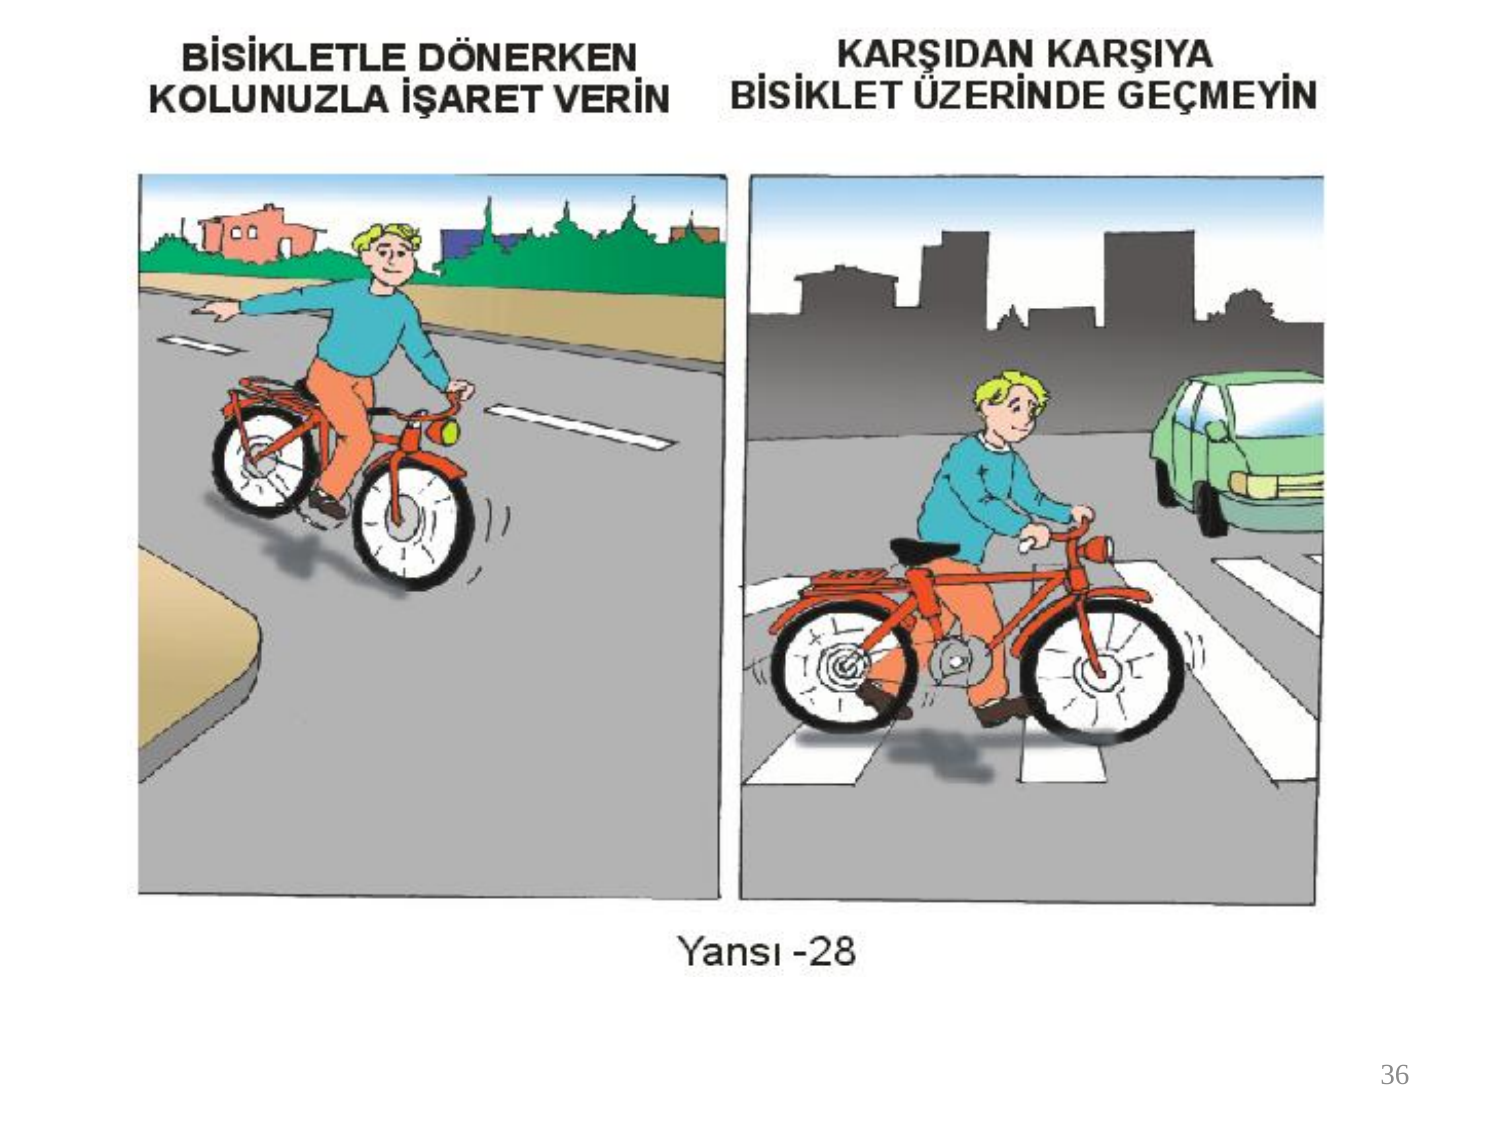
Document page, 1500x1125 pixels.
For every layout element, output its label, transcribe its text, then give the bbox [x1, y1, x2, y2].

picture [126, 23, 1328, 977]
slide_number 36 [1074, 1042, 1425, 1103]
